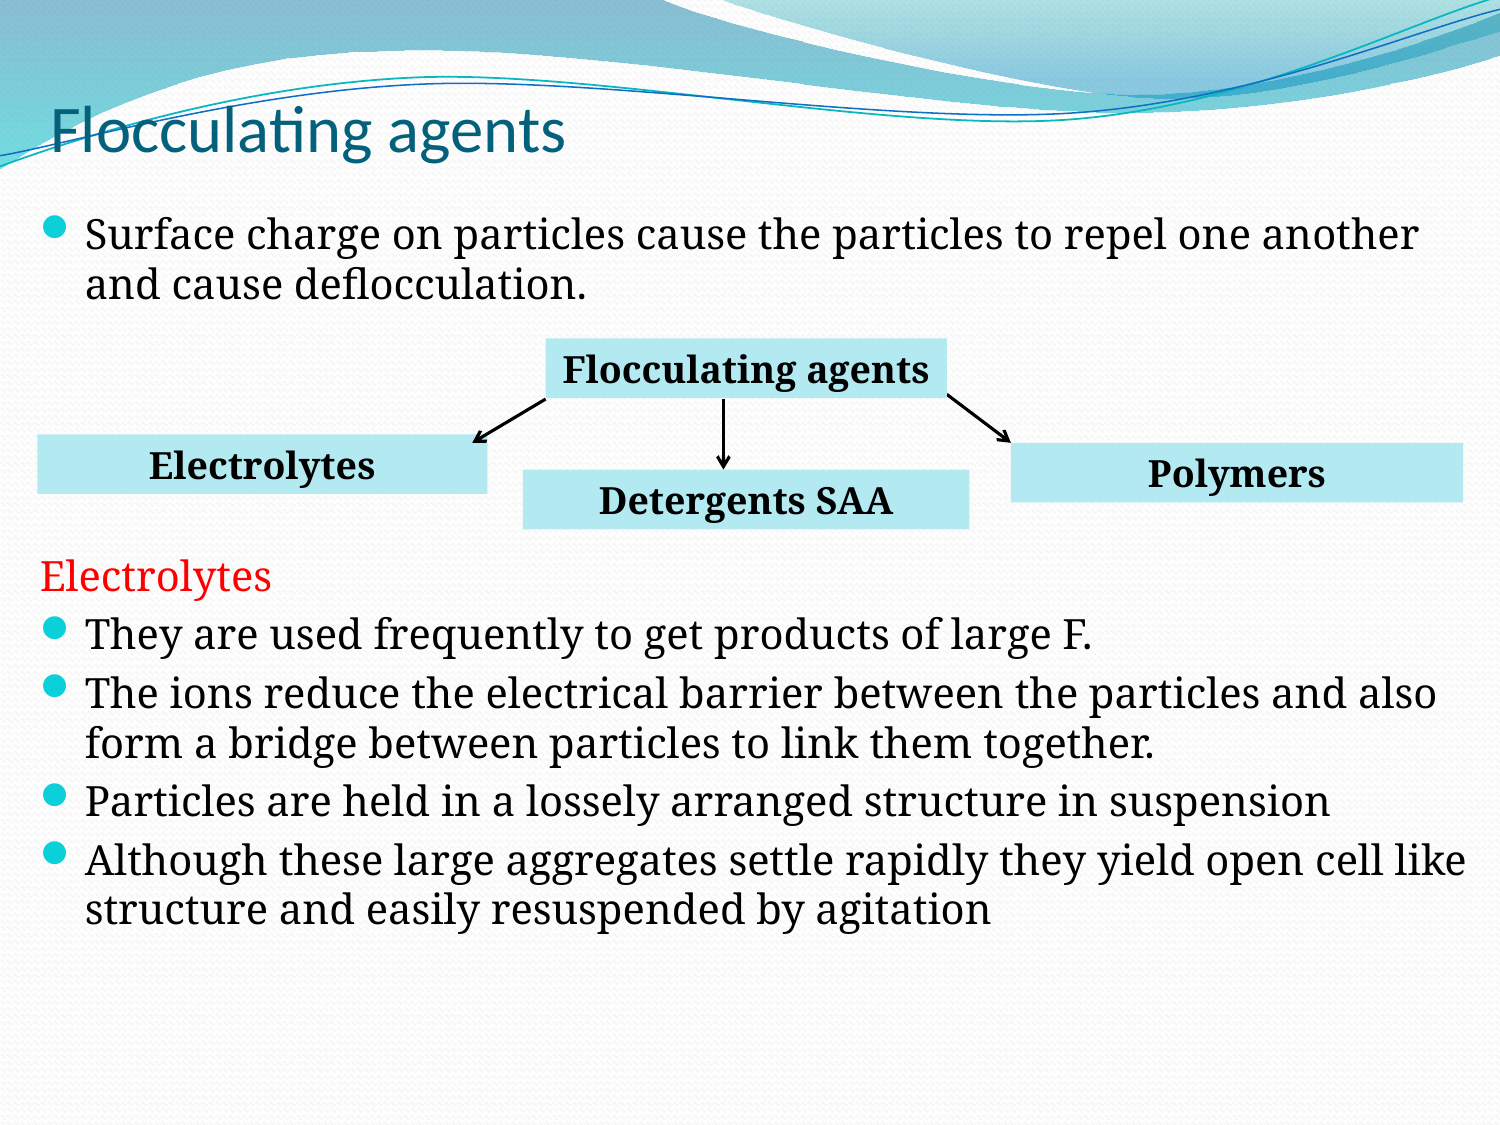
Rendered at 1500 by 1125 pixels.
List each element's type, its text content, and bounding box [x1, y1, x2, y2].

title Flocculating agents [50, 50, 1400, 166]
list Surface charge on particles cause the particles to repel one another and cause deflocculation. Electrolytes They are used frequently to get products of large F. The ions reduce the electrical barrier between the particles and also form a bridge between particles to link them together. Particles are held in a lossely arranged structure in suspension Although these large aggregates settle rapidly they yield open cell like structure and easily resuspended by agitation [24, 200, 1488, 1088]
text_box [37, 338, 1464, 531]
